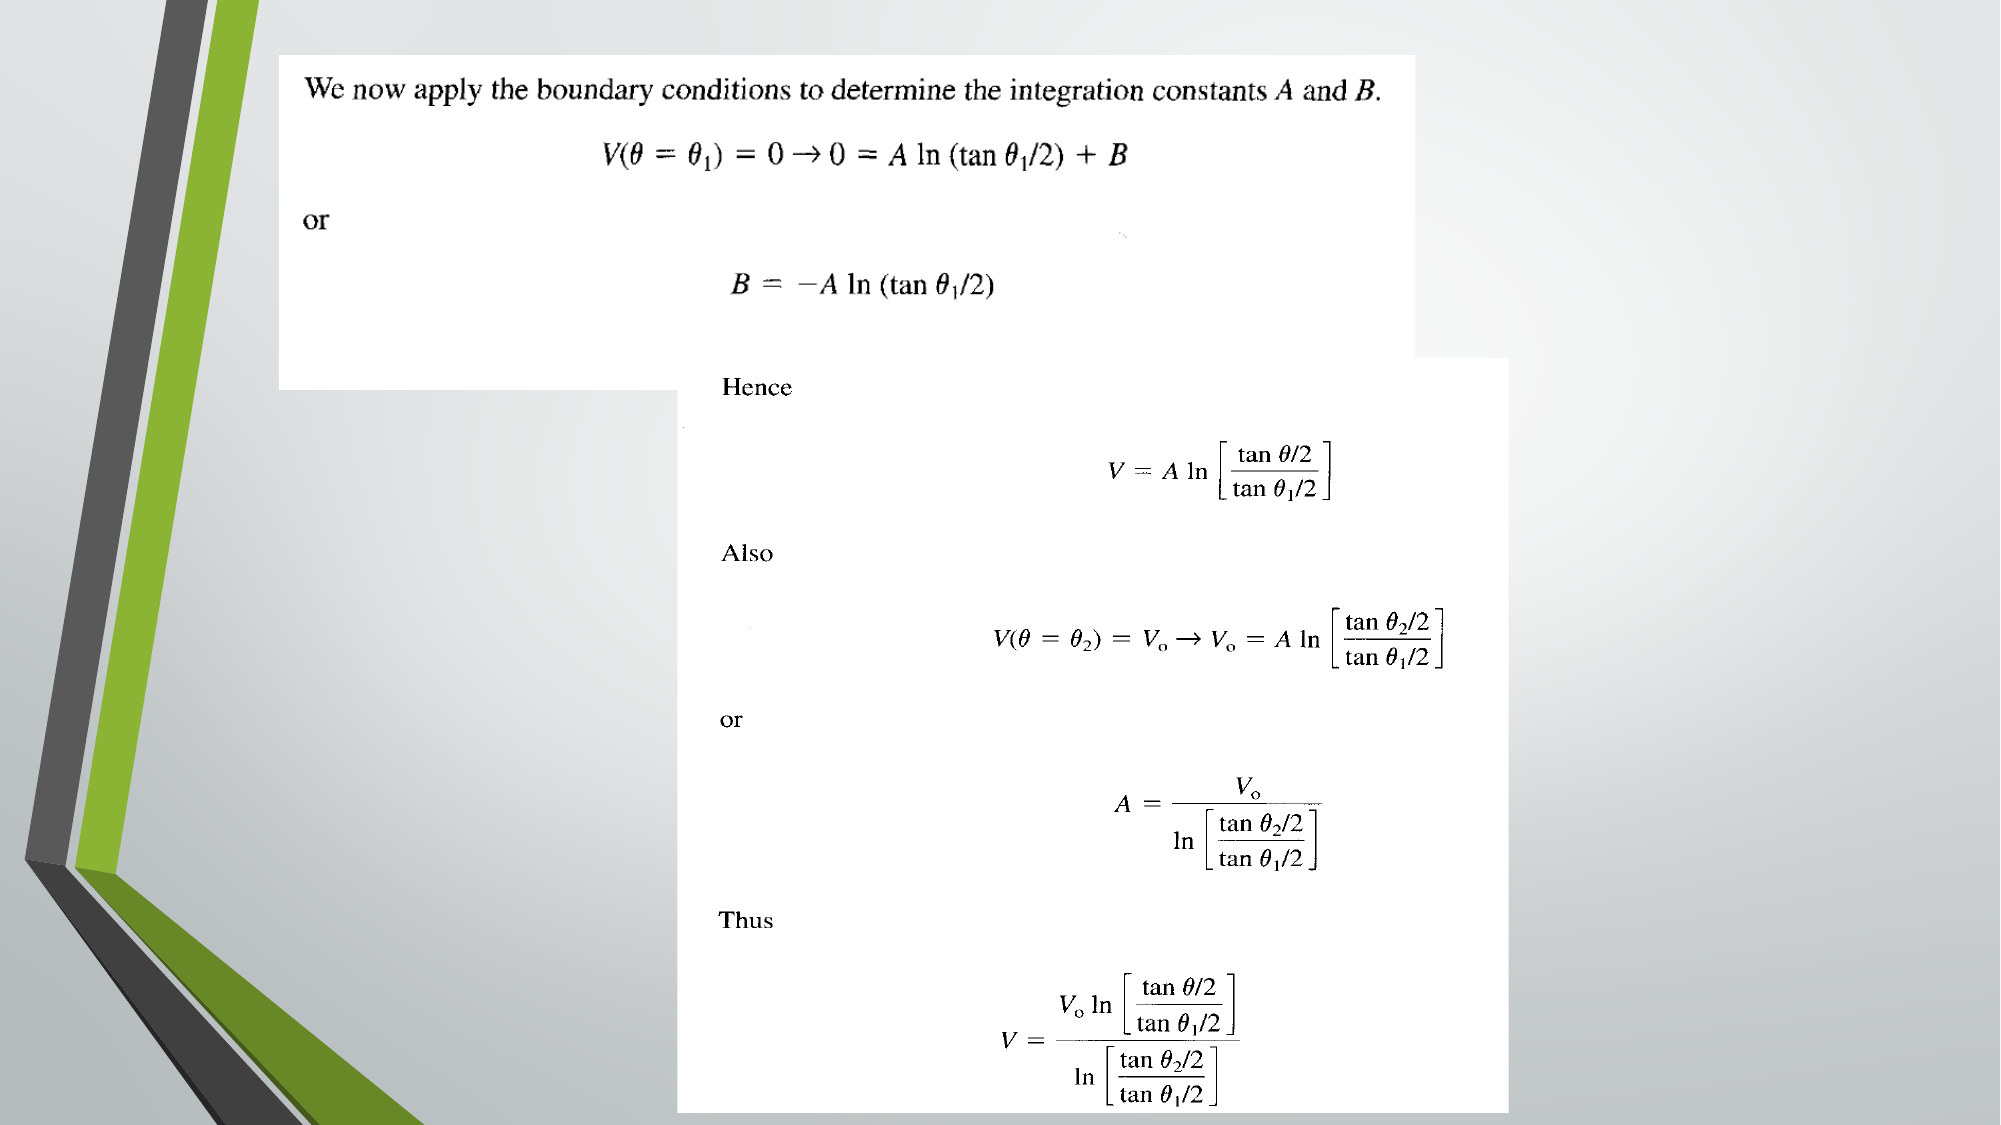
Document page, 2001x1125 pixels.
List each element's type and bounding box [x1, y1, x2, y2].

picture [278, 55, 1509, 1114]
